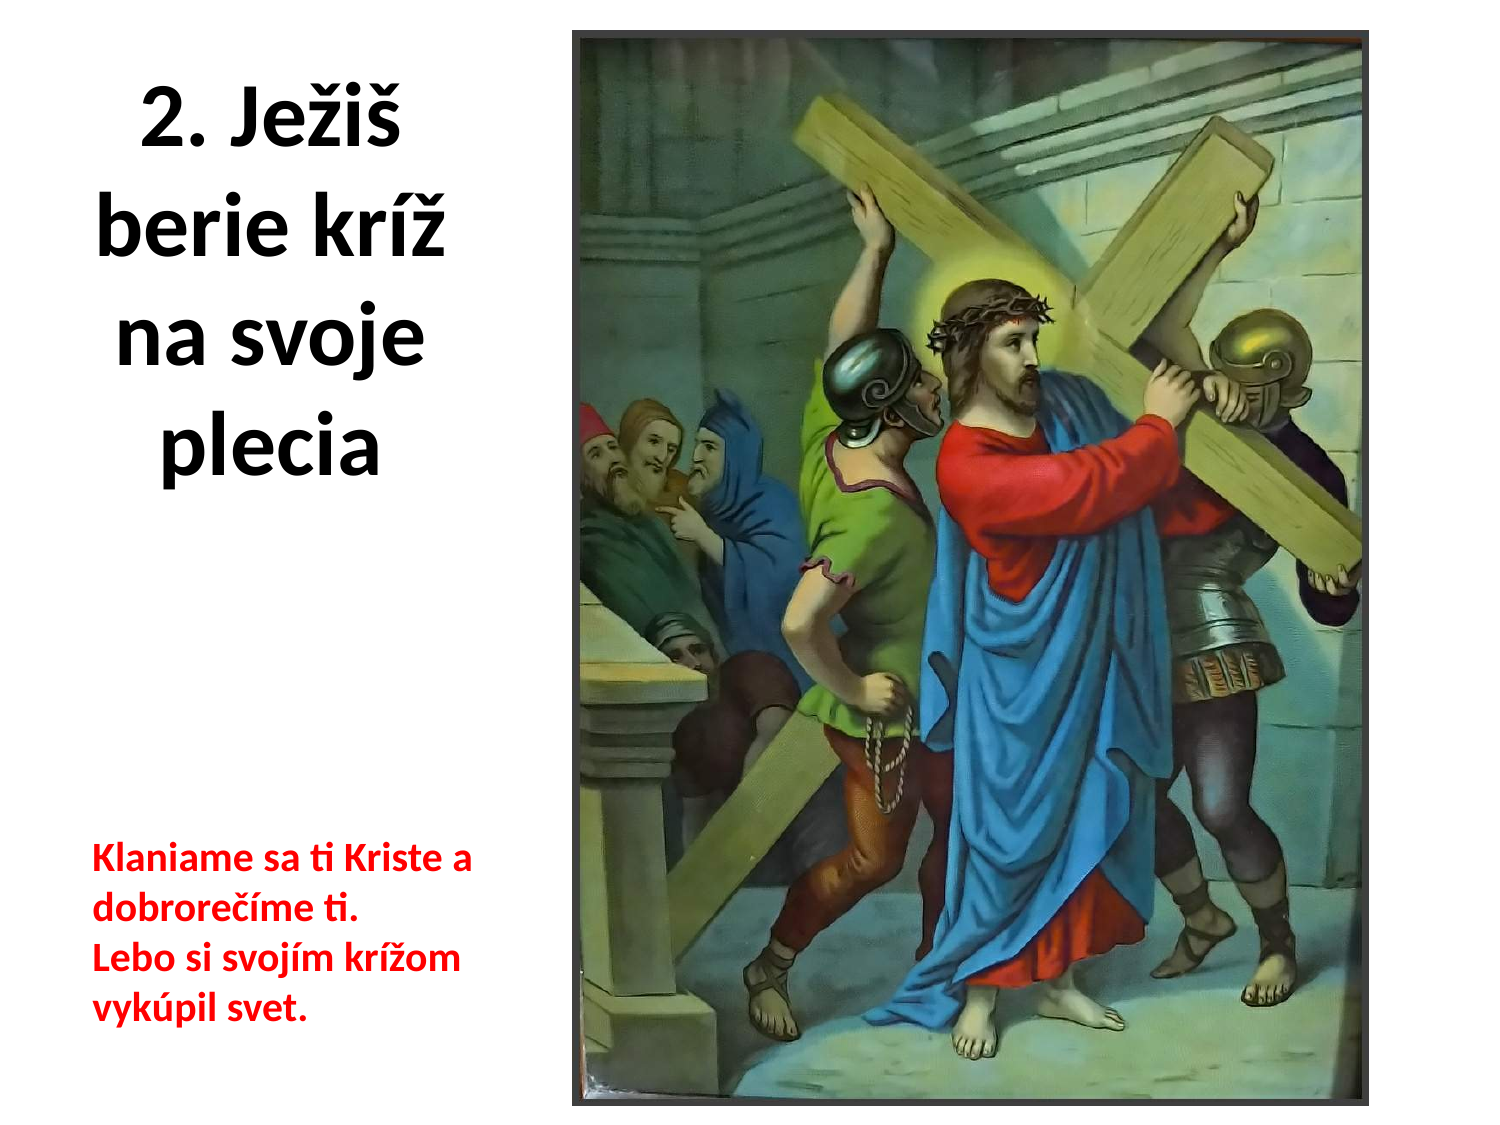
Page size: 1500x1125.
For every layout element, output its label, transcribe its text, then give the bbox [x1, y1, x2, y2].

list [572, 30, 1369, 1107]
title 2. Ježiš berie kríž na svoje plecia [75, 45, 467, 504]
text_box Klaniame sa ti Kriste a dobrorečíme ti. Lebo si svojím krížom vykúpil svet. [77, 822, 551, 1083]
